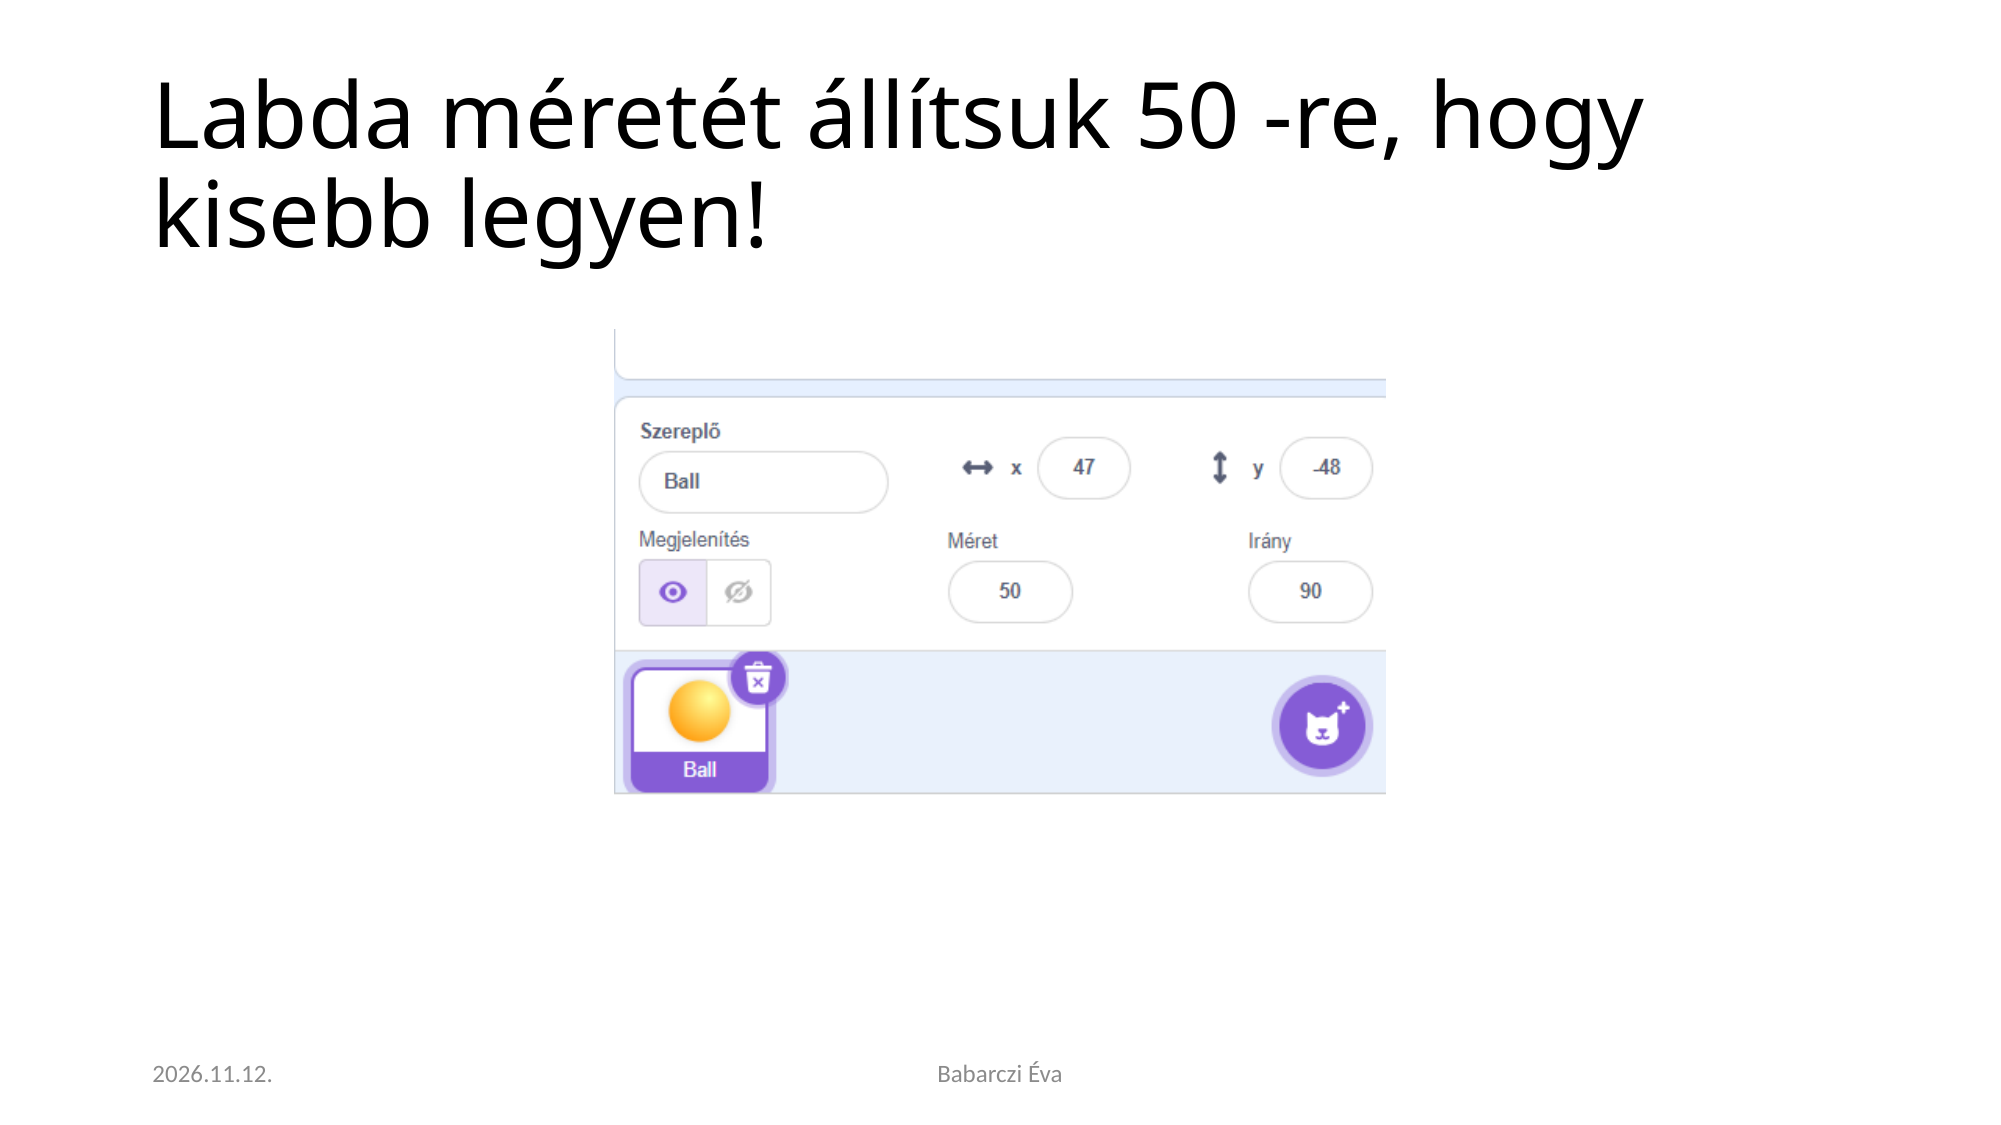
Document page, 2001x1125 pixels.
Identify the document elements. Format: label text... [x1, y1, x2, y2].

title Labda méretét állítsuk 50 -re, hogy kisebb legyen! [137, 59, 1863, 278]
slide_number 2023. 07. 14. [137, 1042, 588, 1103]
footer Babarczi Éva [662, 1042, 1338, 1103]
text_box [902, 497, 1131, 890]
picture [613, 329, 1386, 796]
